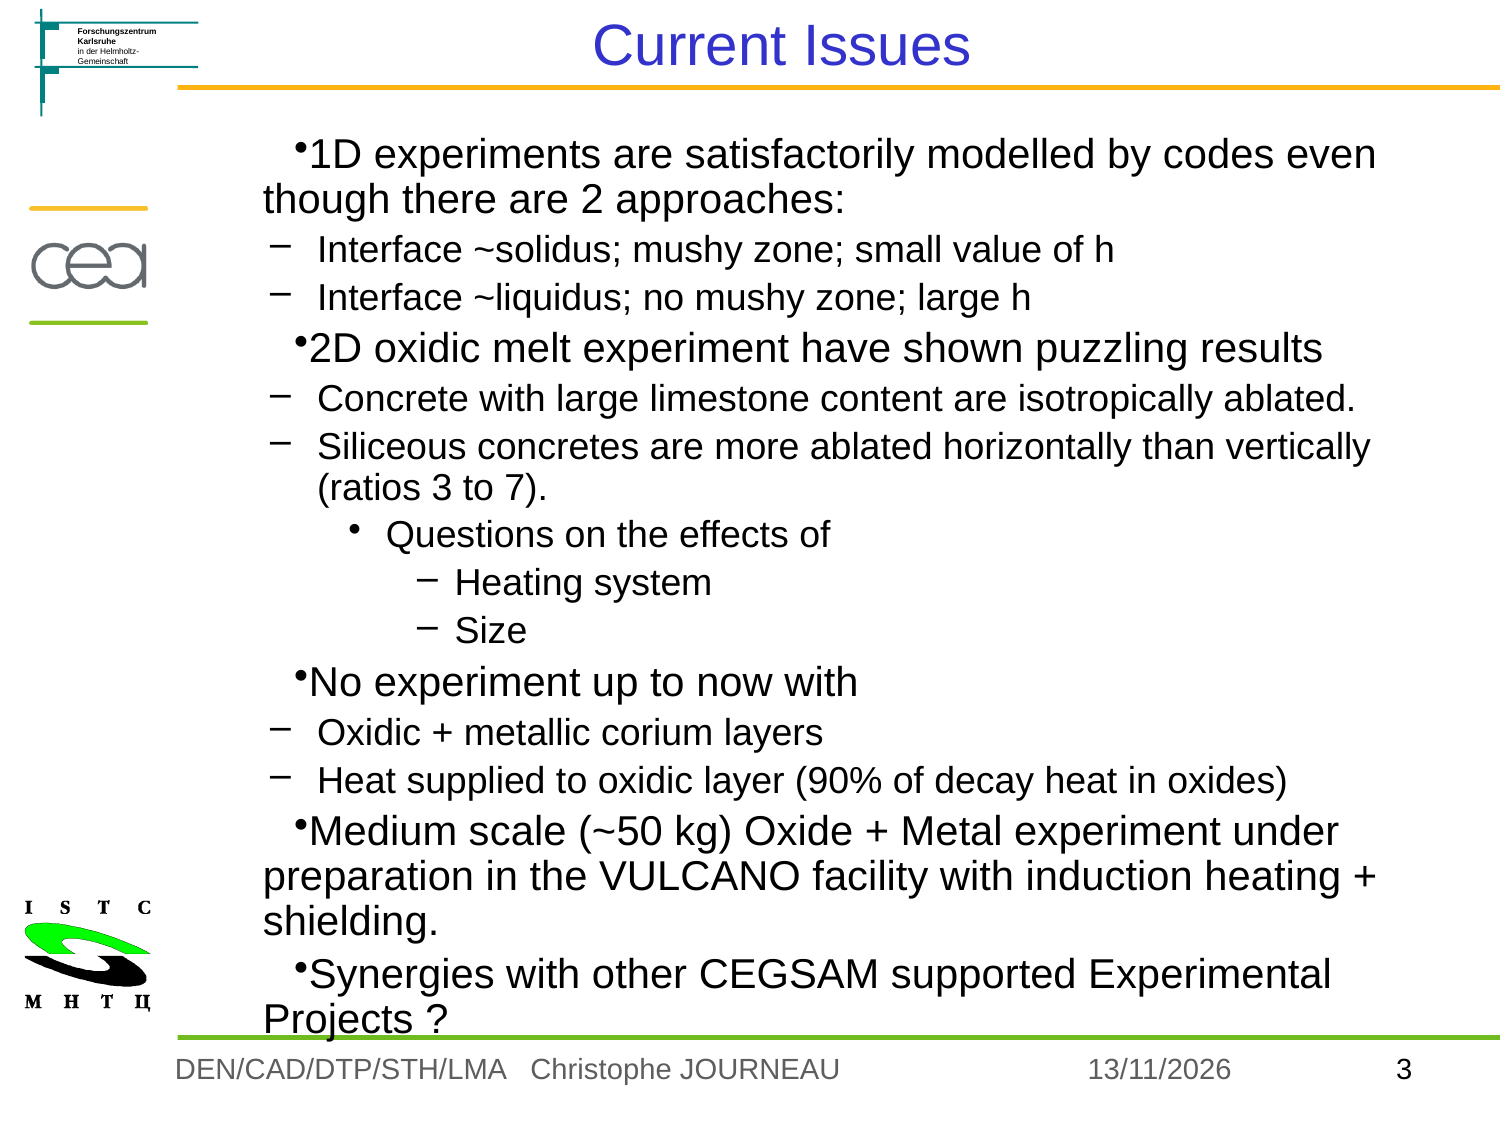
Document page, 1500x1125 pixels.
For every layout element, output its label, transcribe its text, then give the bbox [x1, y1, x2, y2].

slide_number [1087, 1050, 1313, 1088]
picture [29, 206, 148, 325]
title Current Issues [162, 12, 1403, 72]
list 1D experiments are satisfactorily modelled by codes even though there are 2 approaches: Interface ~solidus; mushy zone; small value of h Interface ~liquidus; no mushy zone; large h 2D oxidic melt experiment have shown puzzling results Concrete with large limestone content are isotropically ablated. Siliceous concretes are more ablated horizontally than vertically (ratios 3 to 7). Questions on the effects of Heating system Size No experiment up to now with Oxidic + metallic corium layers Heat supplied to oxidic layer (90% of decay heat in oxides) Medium scale (~50 kg) Oxide + Metal experiment under preparation in the VULCANO facility with induction heating + shielding. Synergies with other CEGSAM supported Experimental Projects ? [177, 125, 1500, 1013]
